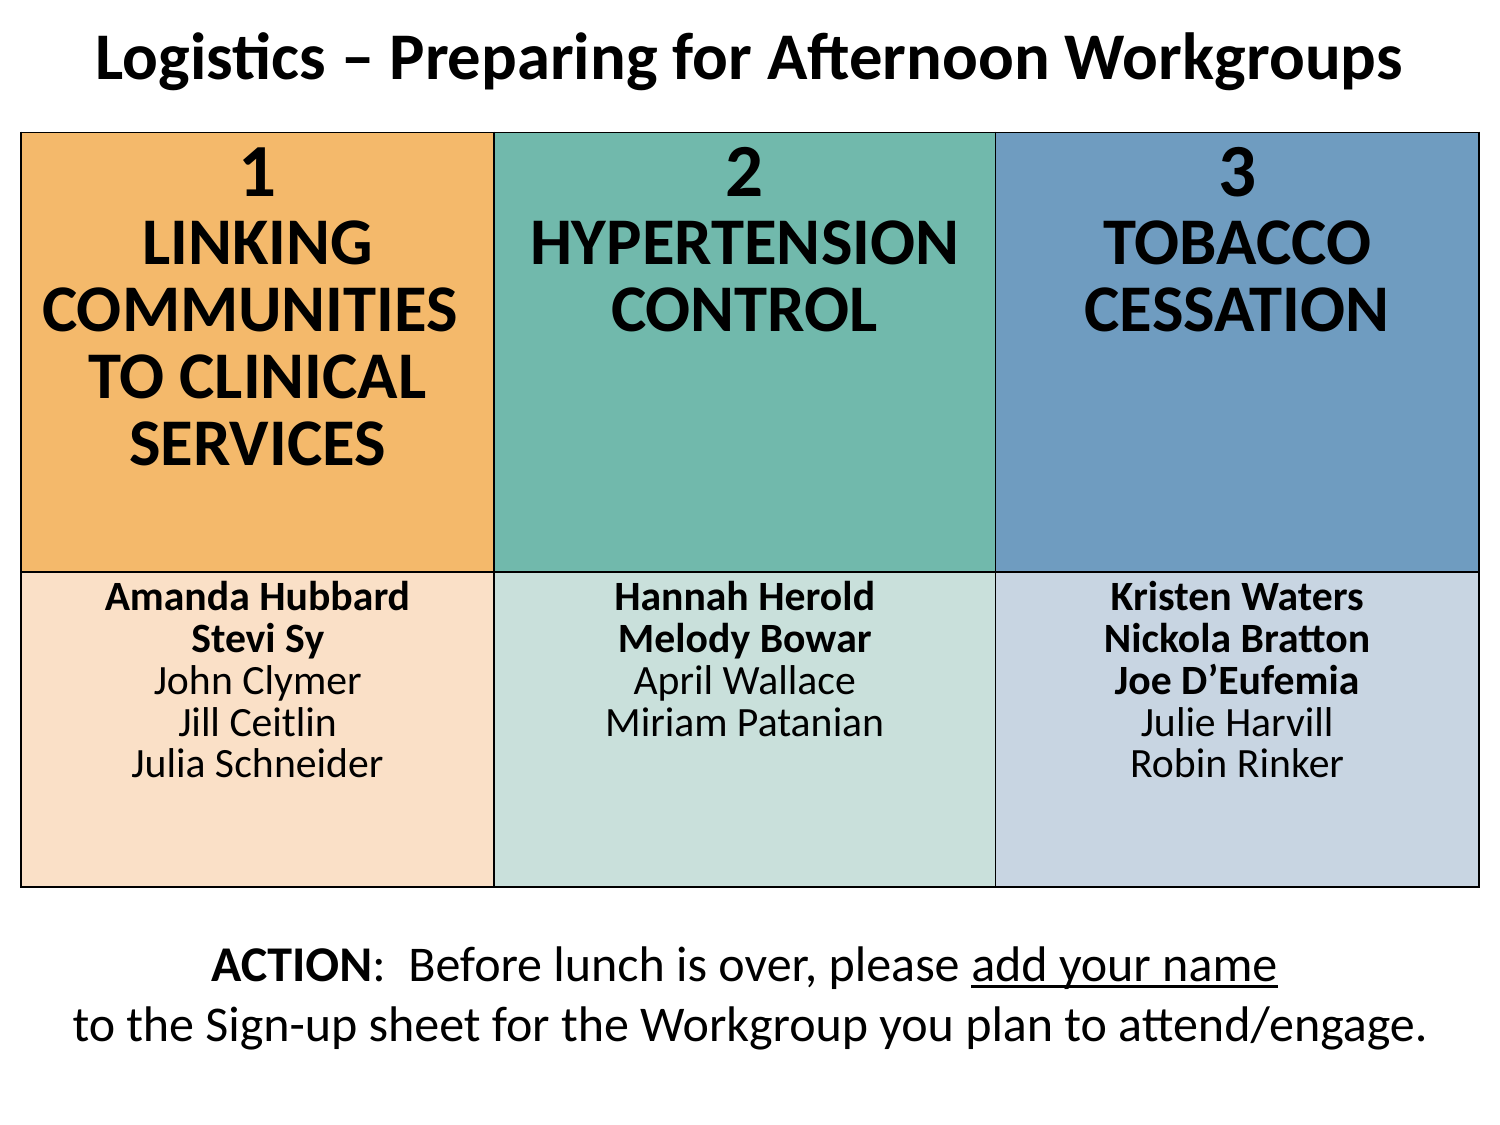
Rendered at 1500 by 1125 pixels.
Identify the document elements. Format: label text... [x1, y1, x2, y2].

table_cell Amanda Hubbard Stevi Sy John Clymer Jill Ceitlin Julia Schneider [22, 573, 493, 886]
table_cell Kristen Waters Nickola Bratton Joe D’Eufemia Julie Harvill Robin Rinker [996, 573, 1478, 886]
table_header 1 Linking Communities to Clinical Services [22, 133, 493, 571]
text_box ACTION: Before lunch is over, please add your name to the Sign-up sheet for the Workgroup you plan to attend/engage. [21, 924, 1479, 1059]
table_header 2 Hypertension Control [495, 133, 995, 571]
table_header 3 Tobacco Cessation [996, 133, 1478, 571]
table_cell Hannah Herold Melody Bowar April Wallace Miriam Patanian [495, 573, 995, 886]
text_box Logistics – Preparing for Afternoon Workgroups [21, 5, 1479, 101]
